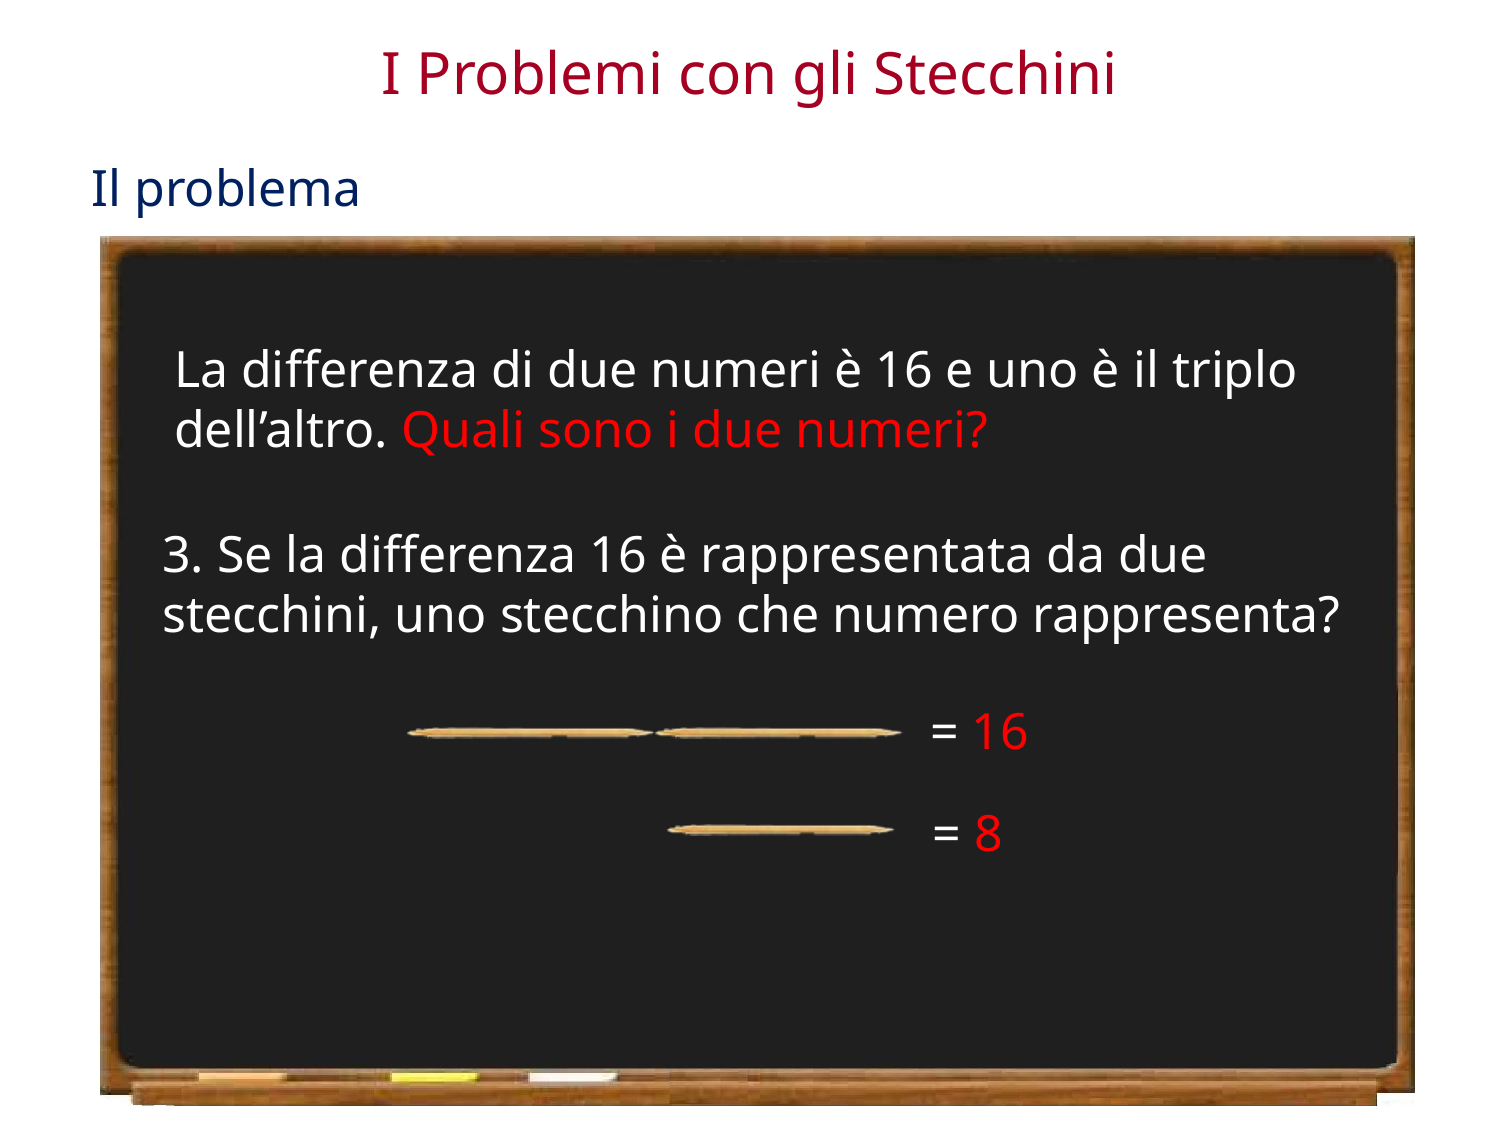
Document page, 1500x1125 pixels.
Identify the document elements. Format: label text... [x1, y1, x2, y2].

text_box I Problemi con gli Stecchini [0, 0, 1500, 142]
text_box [407, 692, 1070, 769]
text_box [667, 793, 1223, 870]
text_box Il problema [76, 148, 827, 224]
picture [99, 236, 1415, 1107]
